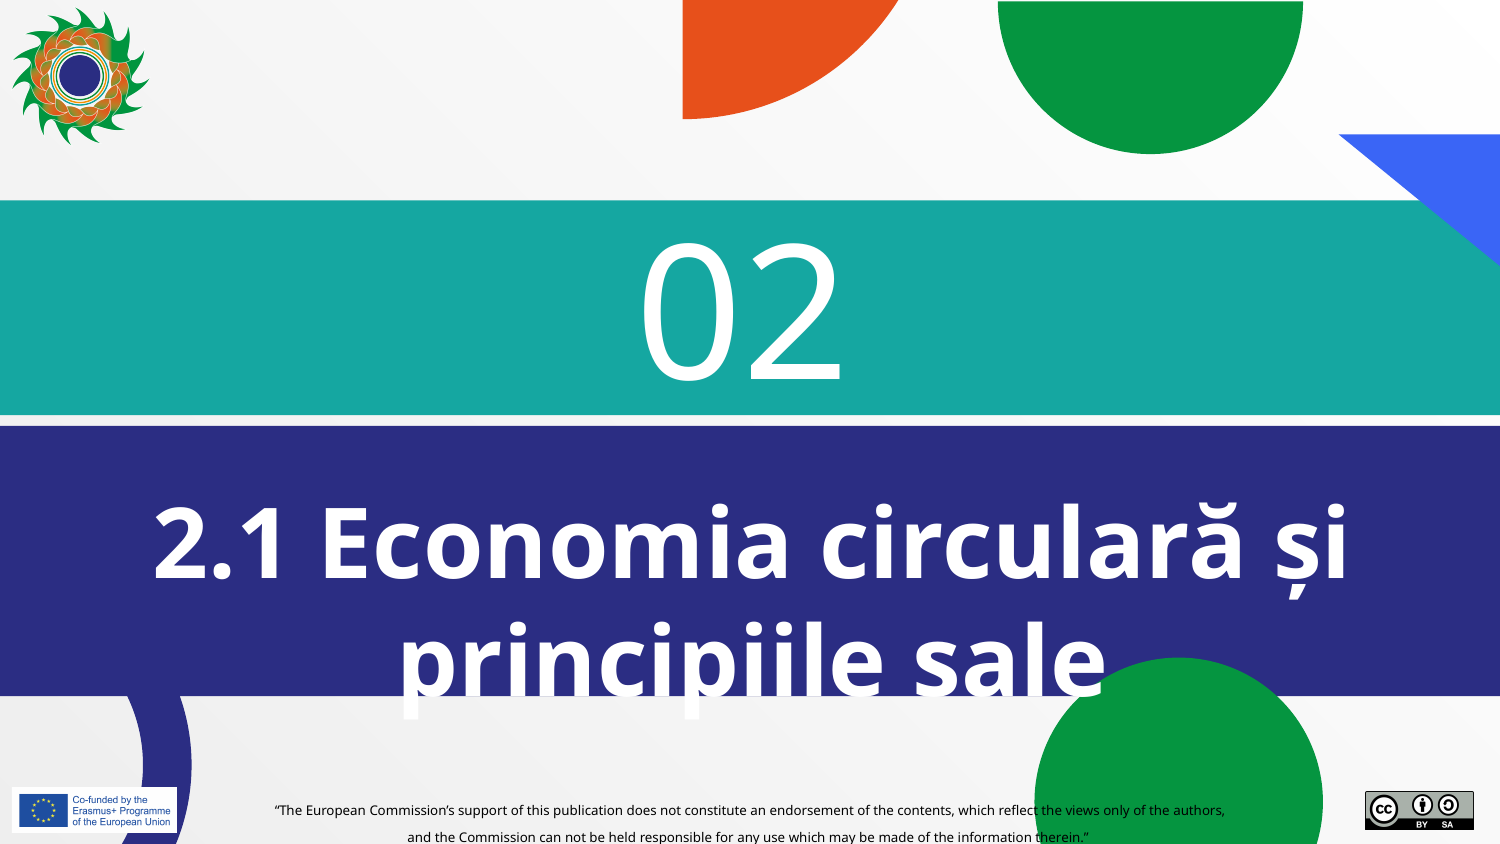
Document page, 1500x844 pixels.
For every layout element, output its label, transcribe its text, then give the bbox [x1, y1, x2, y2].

title 2.1 Economia circulară și principiile sale [4, 465, 1500, 641]
picture [1365, 791, 1474, 830]
text_box [1338, 134, 1500, 267]
title 02 [545, 144, 955, 464]
picture [11, 787, 177, 833]
picture [11, 6, 151, 147]
